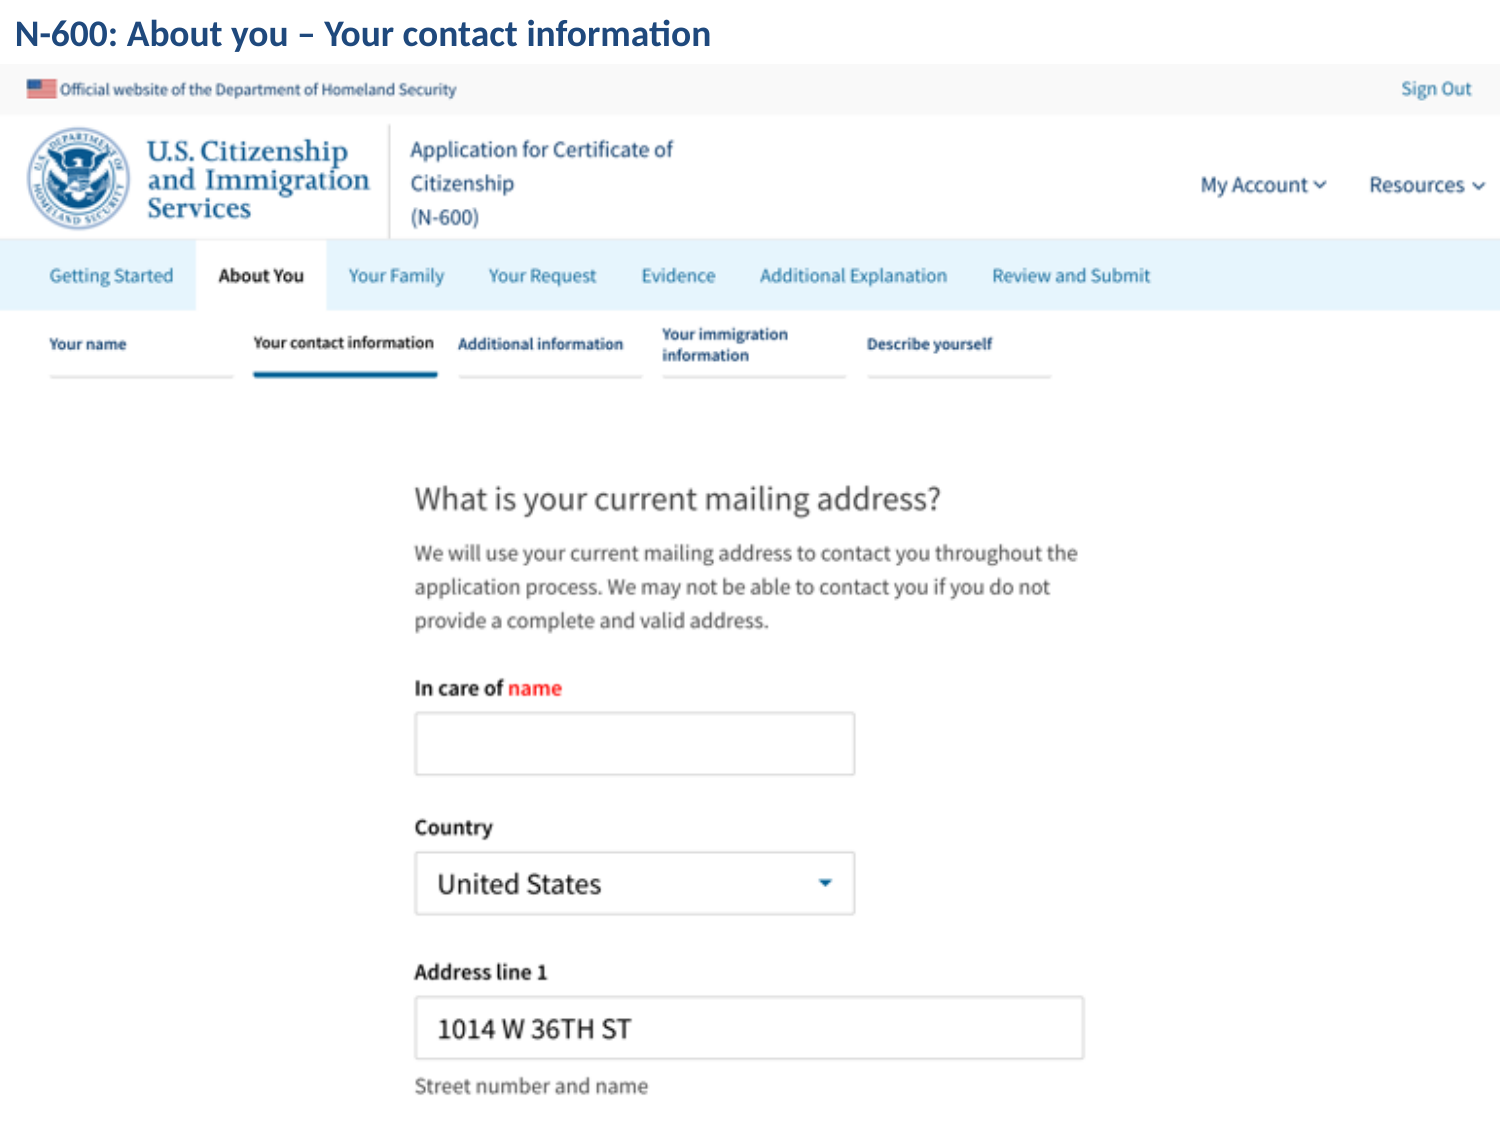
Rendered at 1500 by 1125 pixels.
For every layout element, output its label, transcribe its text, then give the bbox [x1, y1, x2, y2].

text_box N-600: About you – Your contact information [0, 1, 1500, 60]
picture [0, 63, 1500, 1125]
